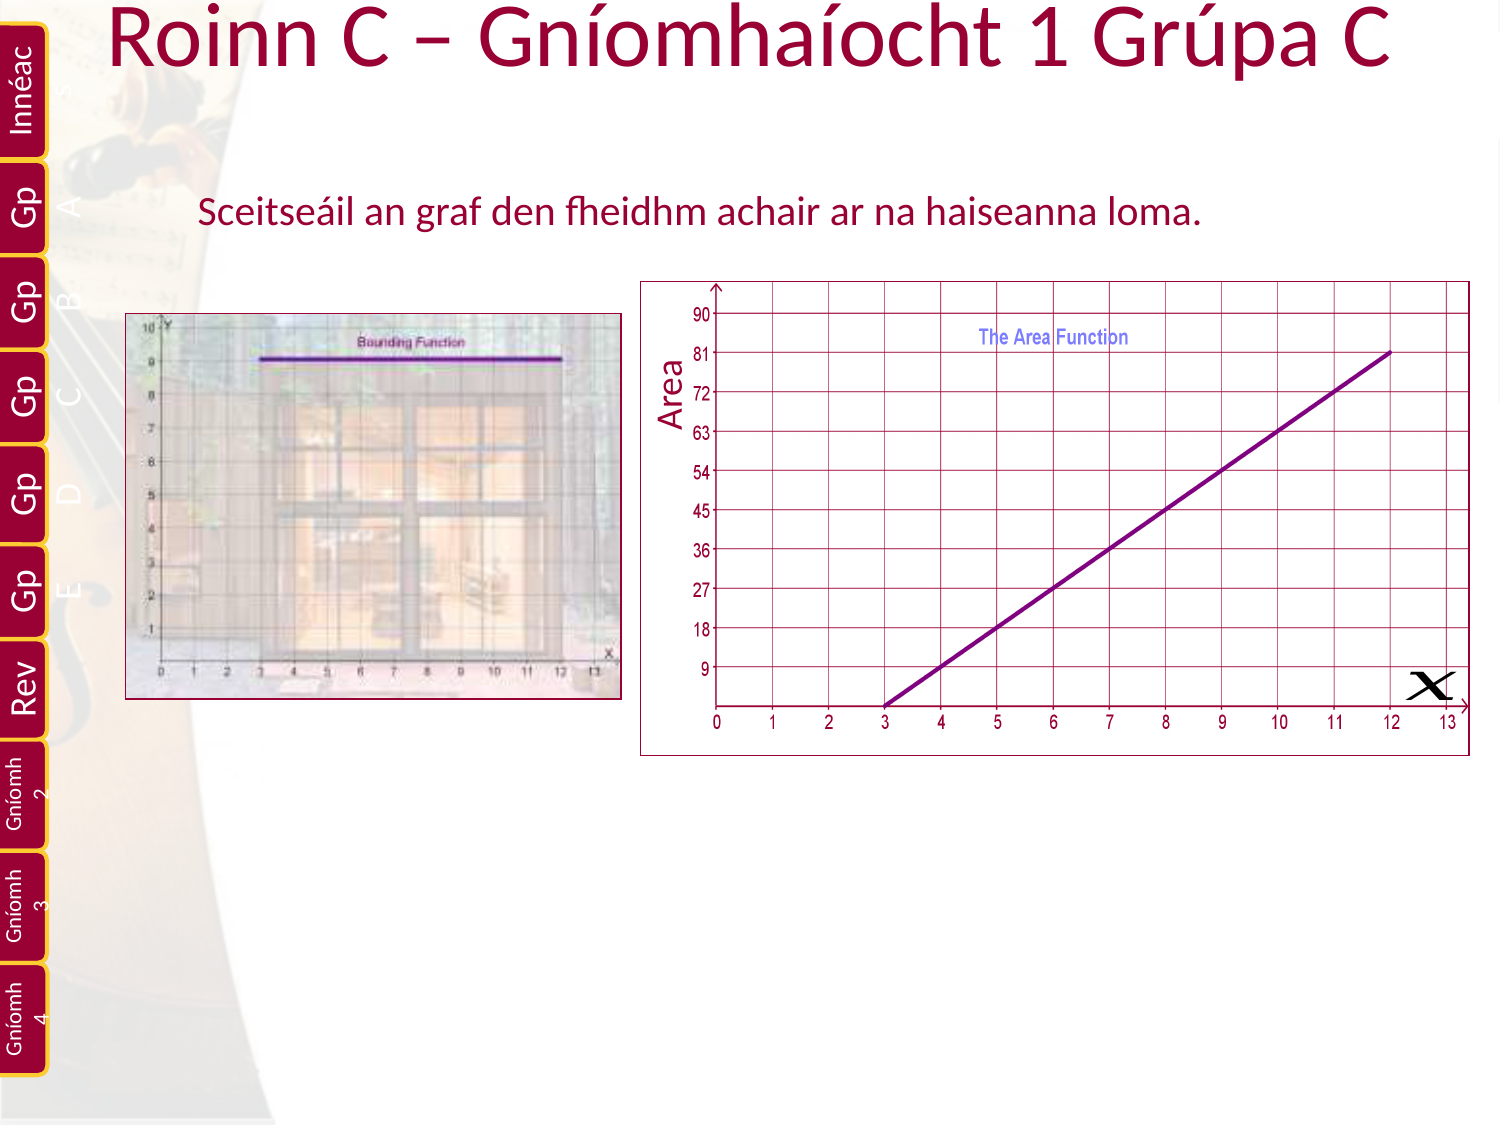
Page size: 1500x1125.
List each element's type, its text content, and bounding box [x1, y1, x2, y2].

picture [125, 314, 621, 699]
picture [641, 281, 1469, 755]
text_box Sceitseáil an graf den fheidhm achair ar na haiseanna loma. [182, 176, 1412, 242]
title Roinn C – Gníomhaíocht 1 Grúpa C [75, 0, 1425, 124]
